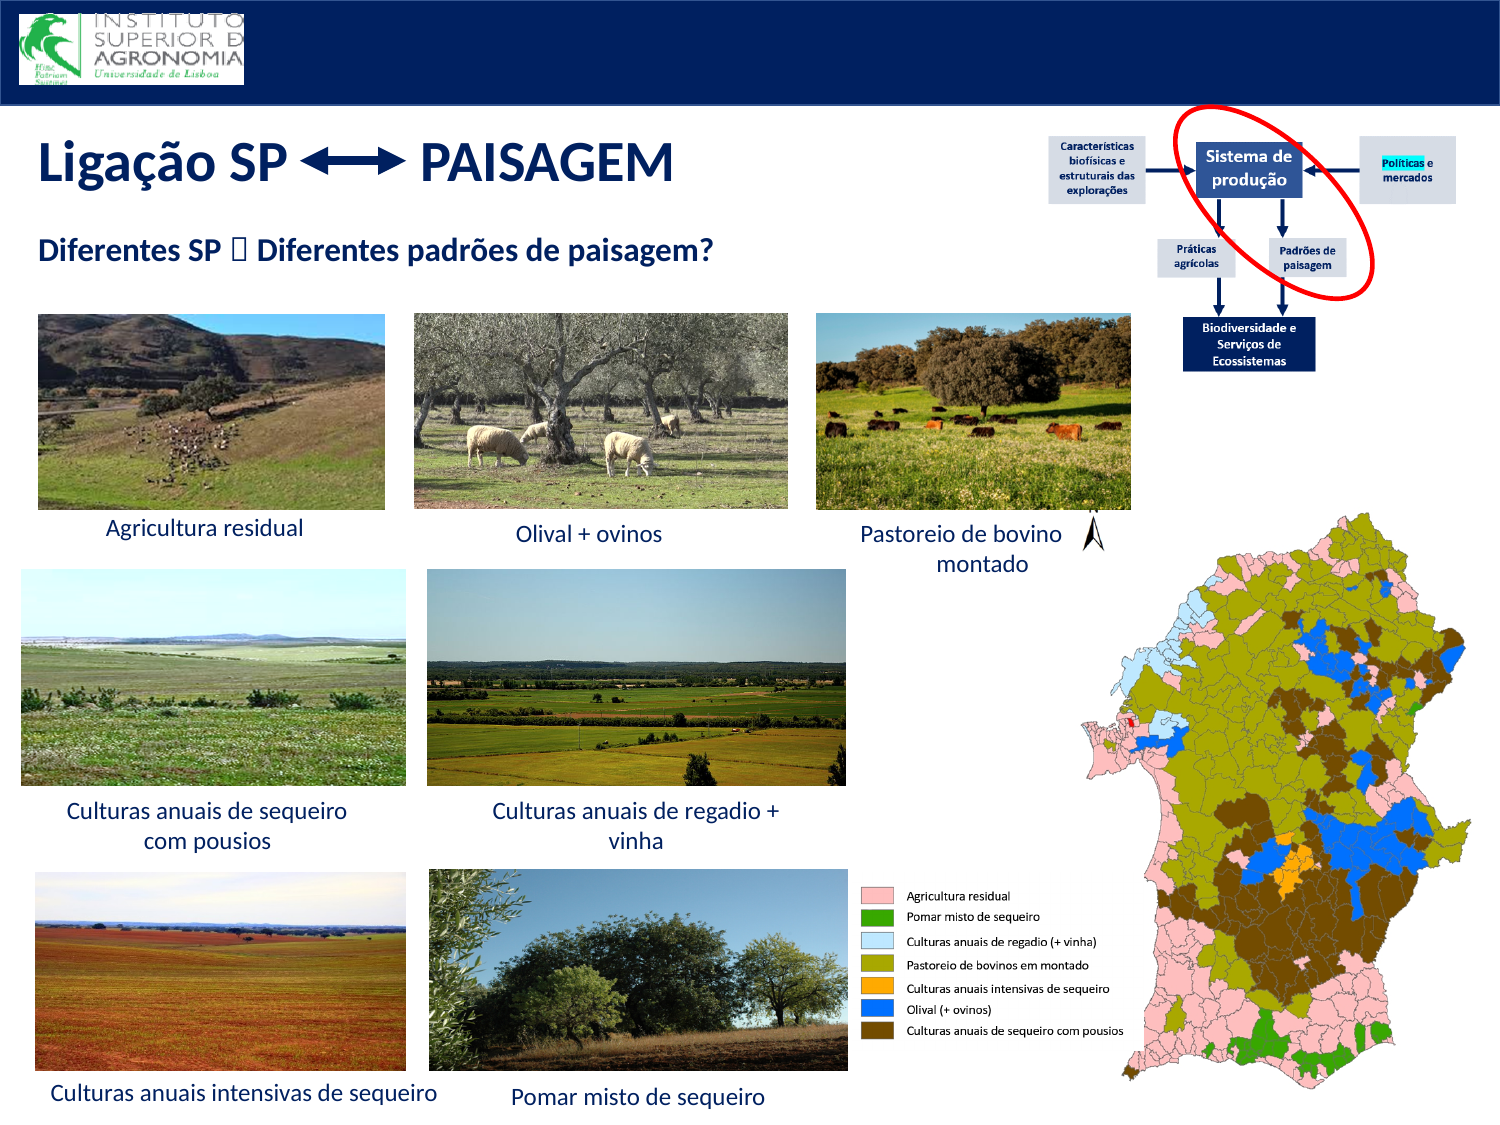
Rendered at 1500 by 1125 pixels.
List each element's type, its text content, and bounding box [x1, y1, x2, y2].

text_box Culturas anuais de sequeiro com pousios [44, 786, 371, 862]
picture [38, 314, 385, 510]
text_box Agricultura residual [29, 503, 381, 549]
picture [414, 313, 788, 509]
picture [816, 126, 1474, 1109]
picture [21, 569, 406, 786]
picture [35, 872, 406, 1071]
picture [429, 869, 848, 1071]
text_box Olival + ovinos [434, 509, 750, 555]
text_box Culturas anuais de regadio + vinha [473, 786, 800, 862]
text_box Culturas anuais intensivas de sequeiro [20, 1068, 469, 1114]
text_box Diferentes SP  Diferentes padrões de paisagem? [23, 220, 786, 276]
picture [427, 569, 846, 786]
text_box Pomar misto de sequeiro [475, 1072, 802, 1118]
picture [19, 13, 244, 85]
text_box [0, 0, 1500, 106]
text_box [1176, 105, 1272, 126]
text_box Ligação SP PAISAGEM [23, 115, 895, 201]
text_box Pastoreio de bovinos em montado [805, 509, 1063, 585]
